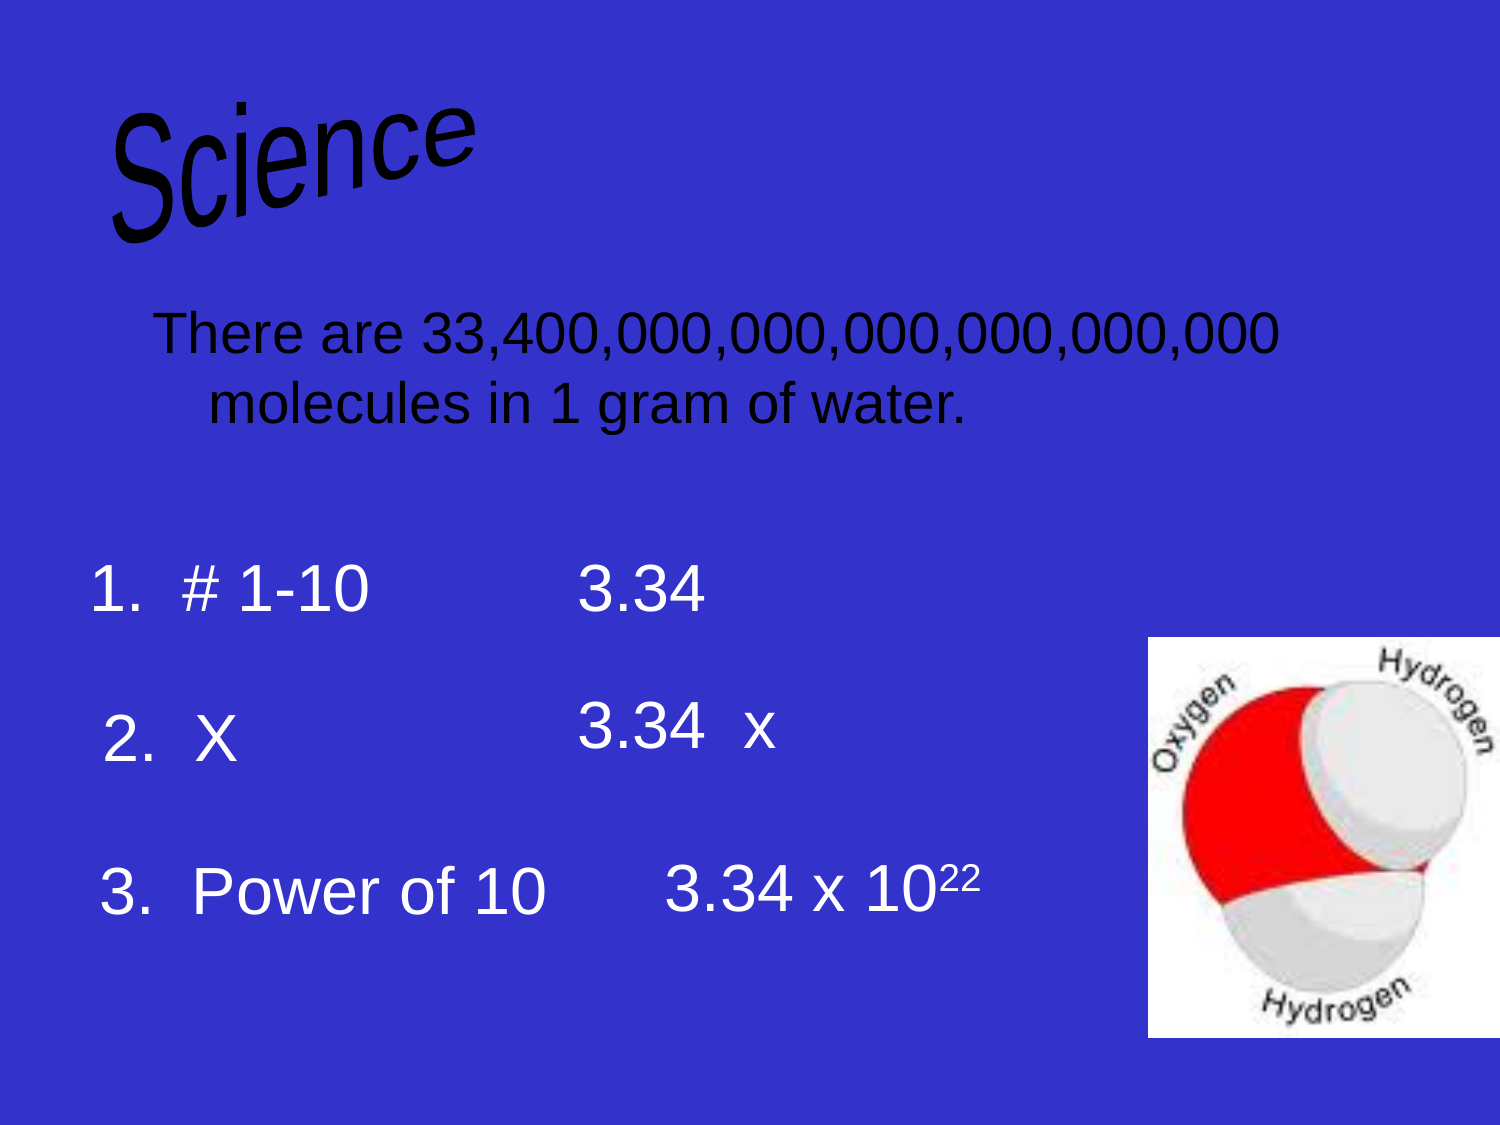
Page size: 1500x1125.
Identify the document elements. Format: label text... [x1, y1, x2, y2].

text_box 3.34 x 1022 [649, 837, 1088, 933]
text_box 3.34 [562, 537, 722, 633]
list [1148, 637, 1500, 1038]
text_box 1. # 1-10 [74, 537, 463, 633]
text_box 2. X [87, 687, 438, 783]
text_box 3.34 x [562, 674, 825, 770]
list There are 33,400,000,000,000,000,000,000 molecules in 1 gram of water. [137, 287, 1400, 488]
text_box 3. Power of 10 [84, 840, 563, 935]
